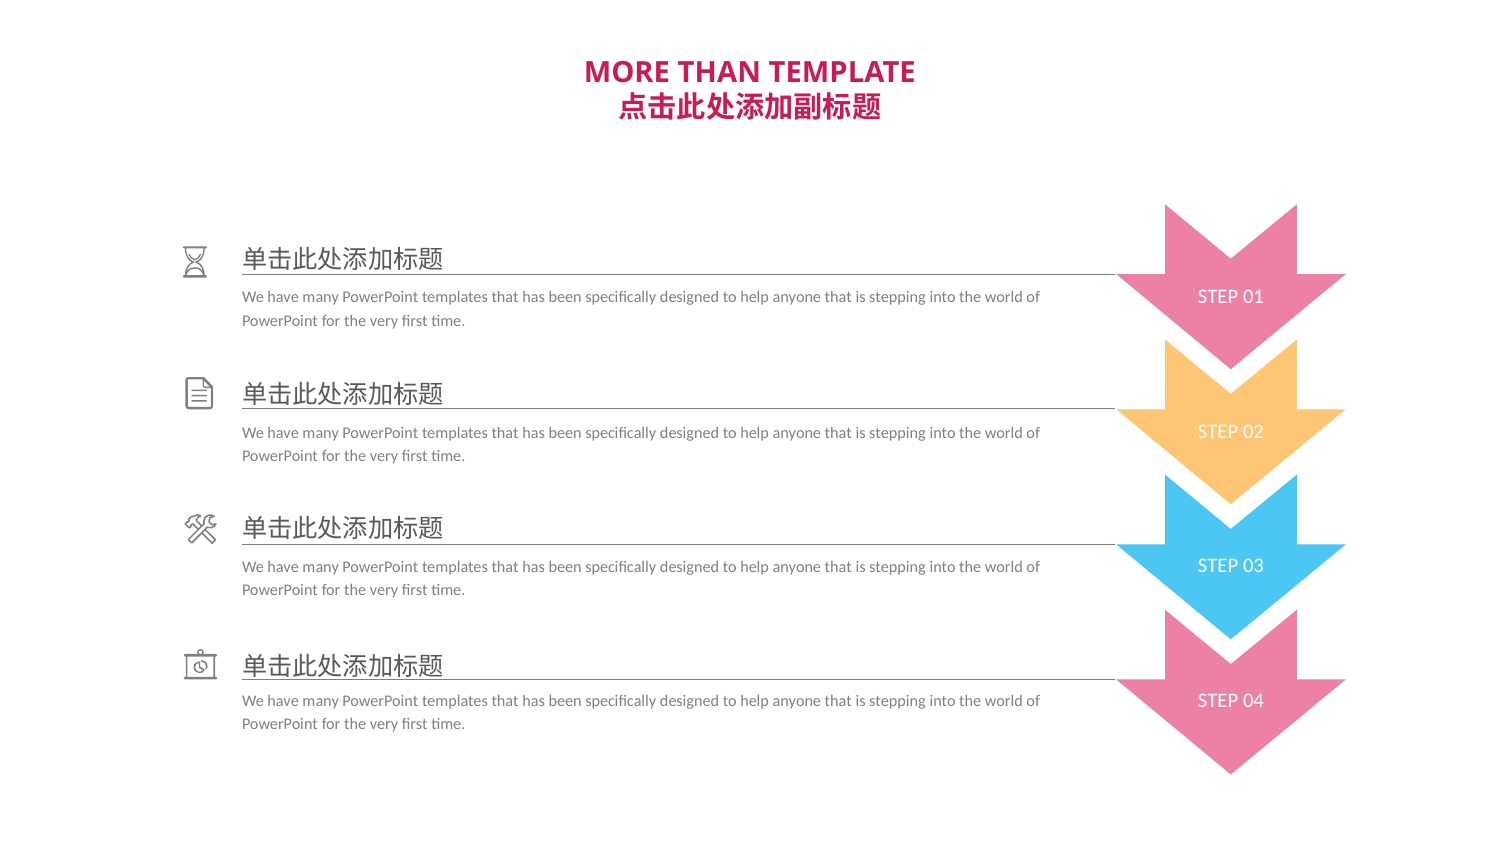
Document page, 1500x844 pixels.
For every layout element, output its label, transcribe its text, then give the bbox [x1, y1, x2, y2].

text_box 单击此处添加标题 [242, 243, 476, 274]
text_box [183, 648, 218, 680]
text_box [1116, 339, 1346, 505]
text_box 单击此处添加标题 [242, 378, 476, 408]
text_box We have many PowerPoint templates that has been specifically designed to help anyone that is stepping into the world of PowerPoint for the very first time. [242, 552, 1105, 599]
text_box [185, 377, 214, 410]
text_box STEP 02 [1170, 418, 1292, 444]
text_box [1116, 609, 1346, 775]
text_box 单击此处添加标题 [242, 512, 476, 543]
text_box [182, 246, 208, 278]
text_box [1116, 204, 1346, 370]
text_box We have many PowerPoint templates that has been specifically designed to help anyone that is stepping into the world of PowerPoint for the very first time. [242, 418, 1105, 465]
text_box [1116, 474, 1346, 640]
text_box STEP 01 [1170, 282, 1292, 308]
text_box We have many PowerPoint templates that has been specifically designed to help anyone that is stepping into the world of PowerPoint for the very first time. [242, 282, 1105, 330]
text_box We have many PowerPoint templates that has been specifically designed to help anyone that is stepping into the world of PowerPoint for the very first time. [242, 688, 1105, 734]
text_box [184, 514, 217, 544]
text_box STEP 03 [1170, 552, 1292, 577]
text_box 单击此处添加标题 [242, 650, 476, 679]
text_box STEP 04 [1170, 686, 1292, 712]
